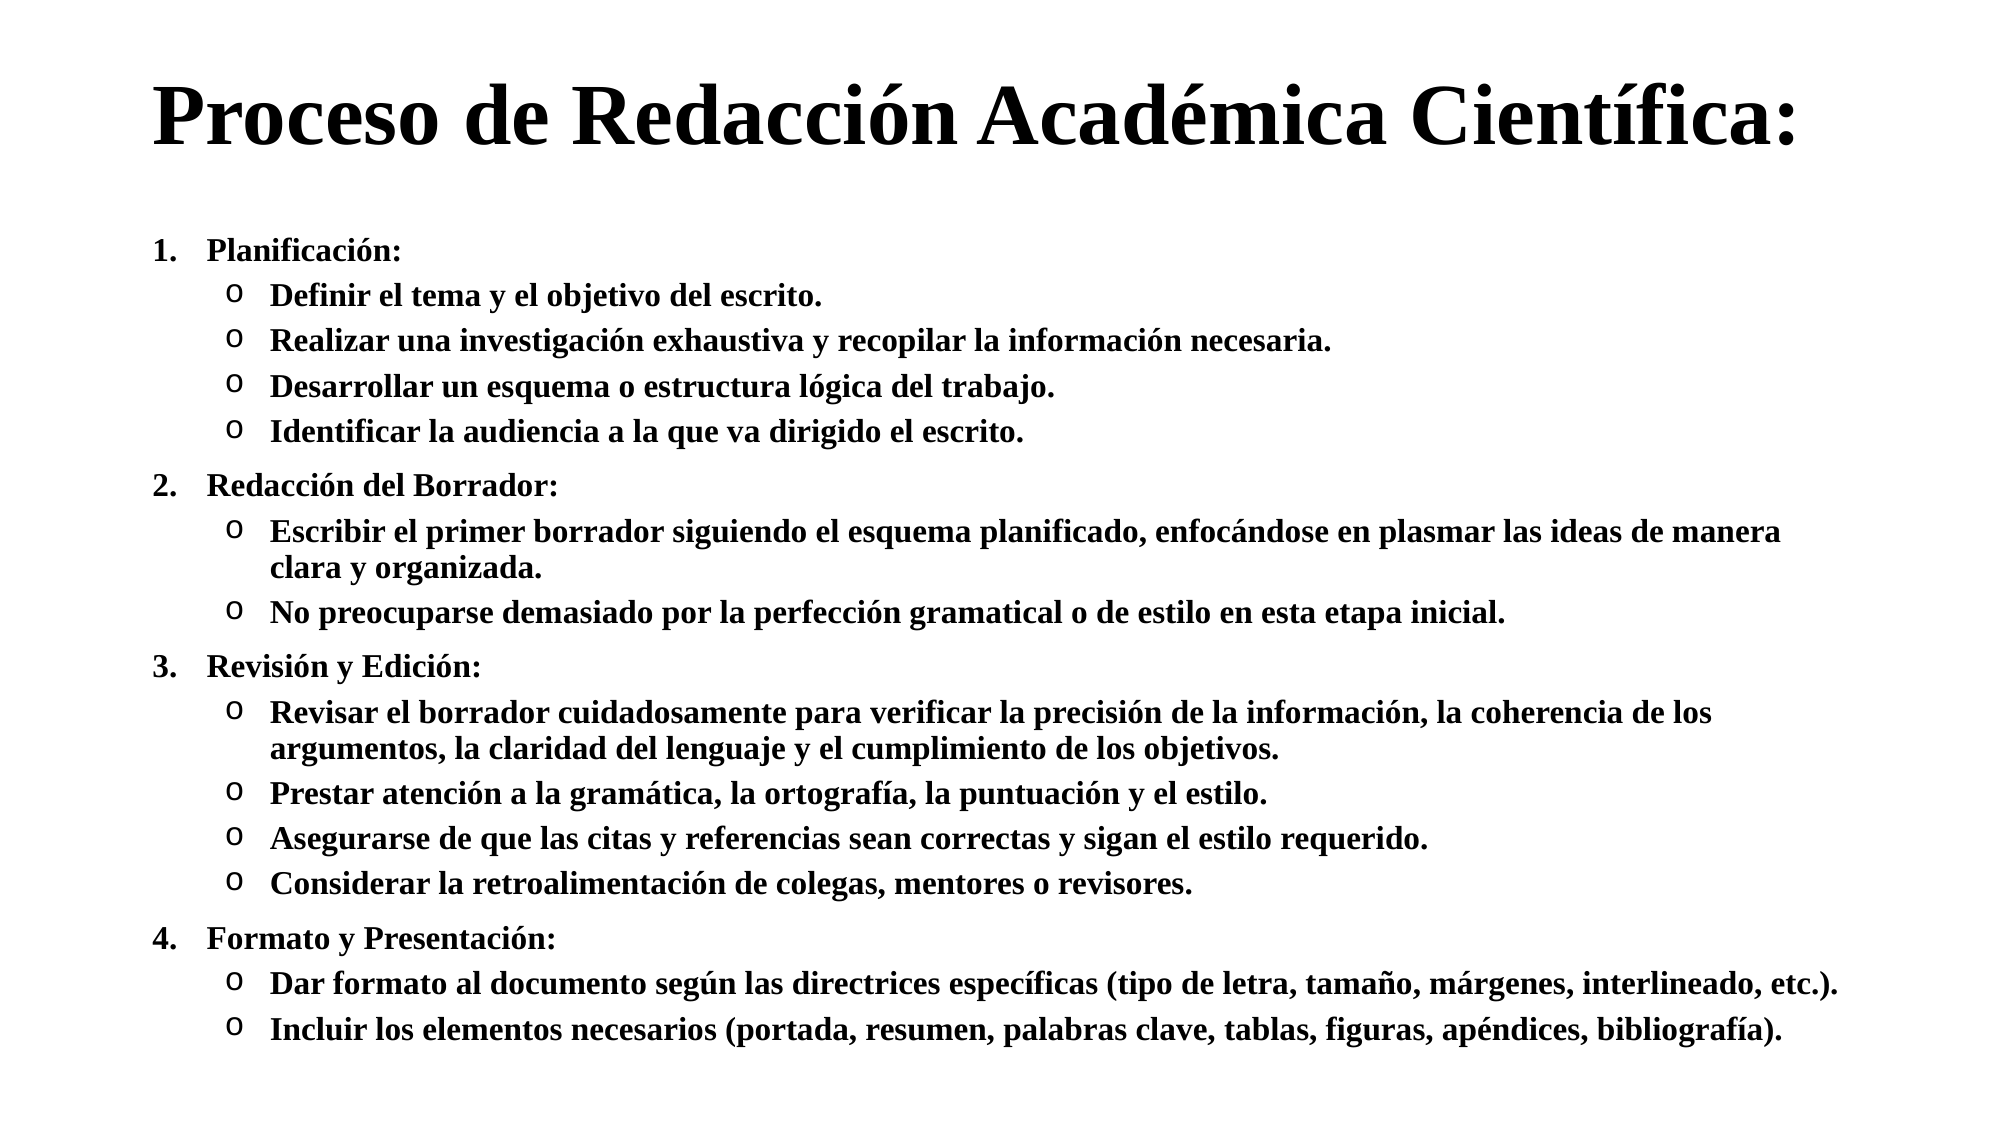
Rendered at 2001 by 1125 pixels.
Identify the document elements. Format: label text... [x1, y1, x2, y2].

title Proceso de Redacción Académica Científica: [137, 59, 1863, 224]
list Planificación: Definir el tema y el objetivo del escrito. Realizar una investigación exhaustiva y recopilar la información necesaria. Desarrollar un esquema o estructura lógica del trabajo. Identificar la audiencia a la que va dirigido el escrito. Redacción del Borrador: Escribir el primer borrador siguiendo el esquema planificado, enfocándose en plasmar las ideas de manera clara y organizada. No preocuparse demasiado por la perfección gramatical o de estilo en esta etapa inicial. Revisión y Edición: Revisar el borrador cuidadosamente para verificar la precisión de la información, la coherencia de los argumentos, la claridad del lenguaje y el cumplimiento de los objetivos. Prestar atención a la gramática, la ortografía, la puntuación y el estilo. Asegurarse de que las citas y referencias sean correctas y sigan el estilo requerido. Considerar la retroalimentación de colegas, mentores o revisores. Formato y Presentación: Dar formato al documento según las directrices específicas (tipo de letra, tamaño, márgenes, interlineado, etc.). Incluir los elementos necesarios (portada, resumen, palabras clave, tablas, figuras, apéndices, bibliografía). [137, 224, 1863, 1066]
